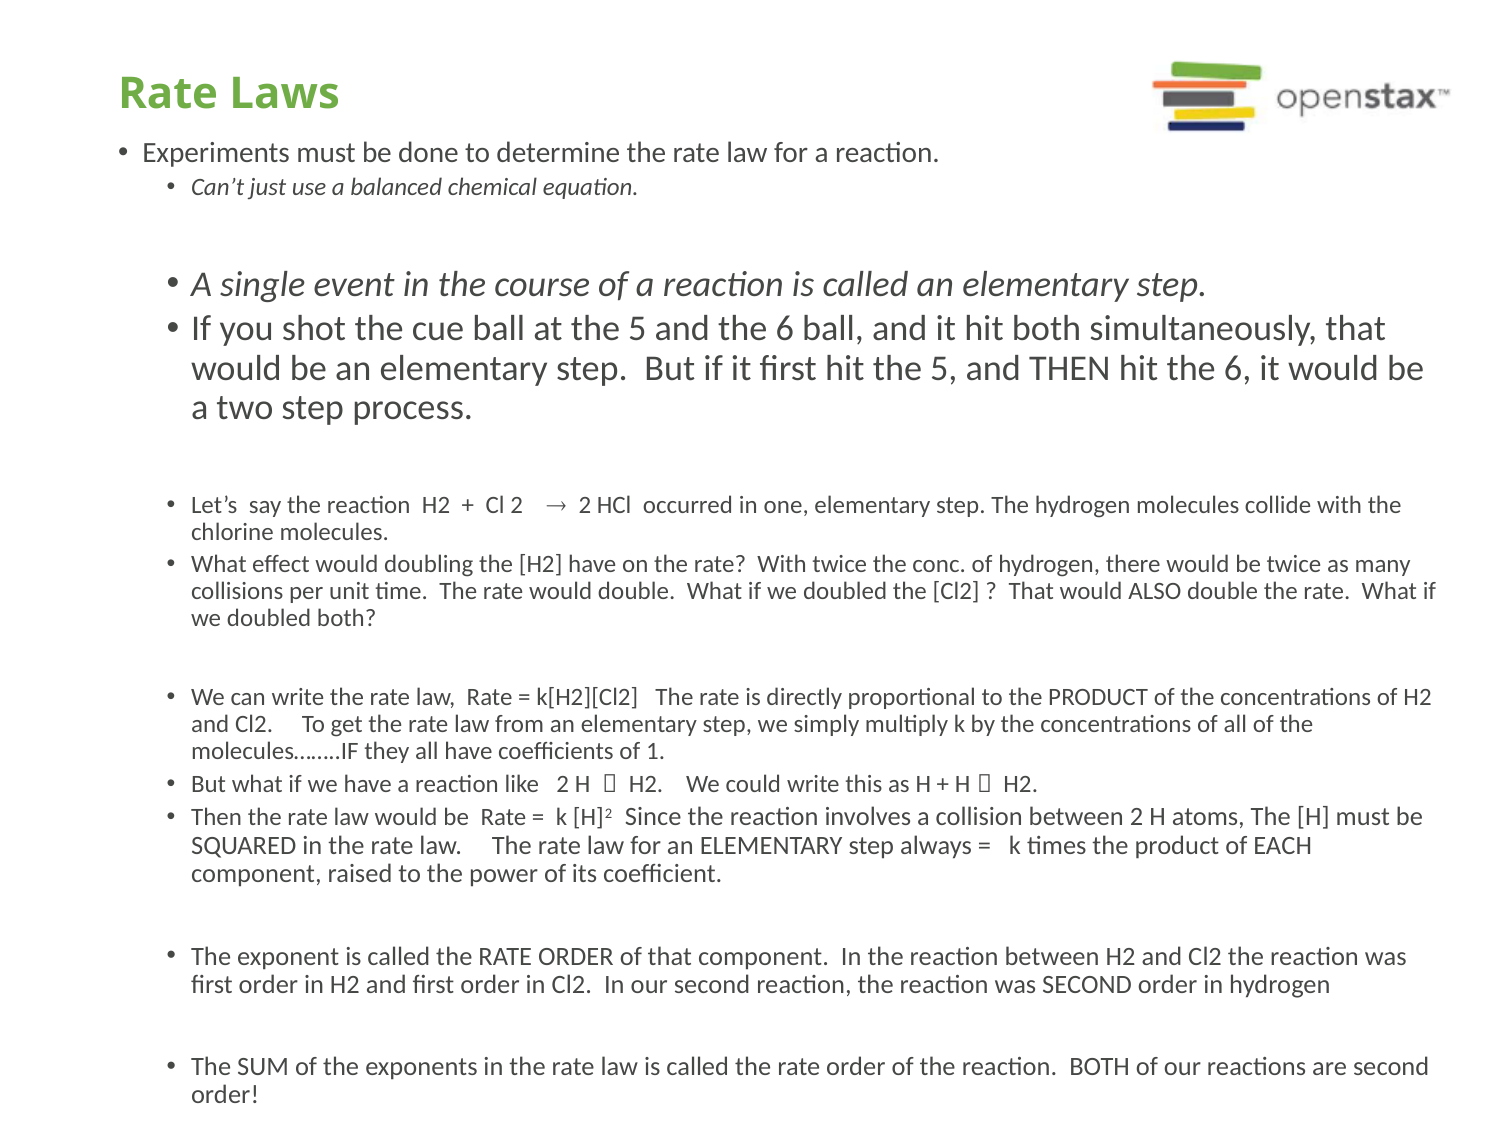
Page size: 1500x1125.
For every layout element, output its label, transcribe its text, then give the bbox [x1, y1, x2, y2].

picture [1397, 59, 1452, 129]
list Experiments must be done to determine the rate law for a reaction. Can’t just use a balanced chemical equation. A single event in the course of a reaction is called an elementary step. If you shot the cue ball at the 5 and the 6 ball, and it hit both simultaneously, that would be an elementary step. But if it first hit the 5, and THEN hit the 6, it would be a two step process. Let’s say the reaction H2 + Cl 2  2 HCl occurred in one, elementary step. The hydrogen molecules collide with the chlorine molecules. What effect would doubling the [H2] have on the rate? With twice the conc. of hydrogen, there would be twice as many collisions per unit time. The rate would double. What if we doubled the [Cl2] ? That would ALSO double the rate. What if we doubled both? We can write the rate law, Rate = k[H2][Cl2] The rate is directly proportional to the PRODUCT of the concentrations of H2 and Cl2. To get the rate law from an elementary step, we simply multiply k by the concentrations of all of the molecules……..IF they all have coefficients of 1. But what if we have a reaction like 2 H  H2. We could write this as H + H  H2. Then the rate law would be Rate = k [H]2 Since the reaction involves a collision between 2 H atoms, The [H] must be SQUARED in the rate law. The rate law for an ELEMENTARY step always = k times the product of EACH component, raised to the power of its coefficient. The exponent is called the RATE ORDER of that component. In the reaction between H2 and Cl2 the reaction was first order in H2 and first order in Cl2. In our second reaction, the reaction was SECOND order in hydrogen The SUM of the exponents in the rate law is called the rate order of the reaction. BOTH of our reactions are second order! [103, 129, 1461, 1125]
title Rate Laws [103, 59, 1397, 129]
